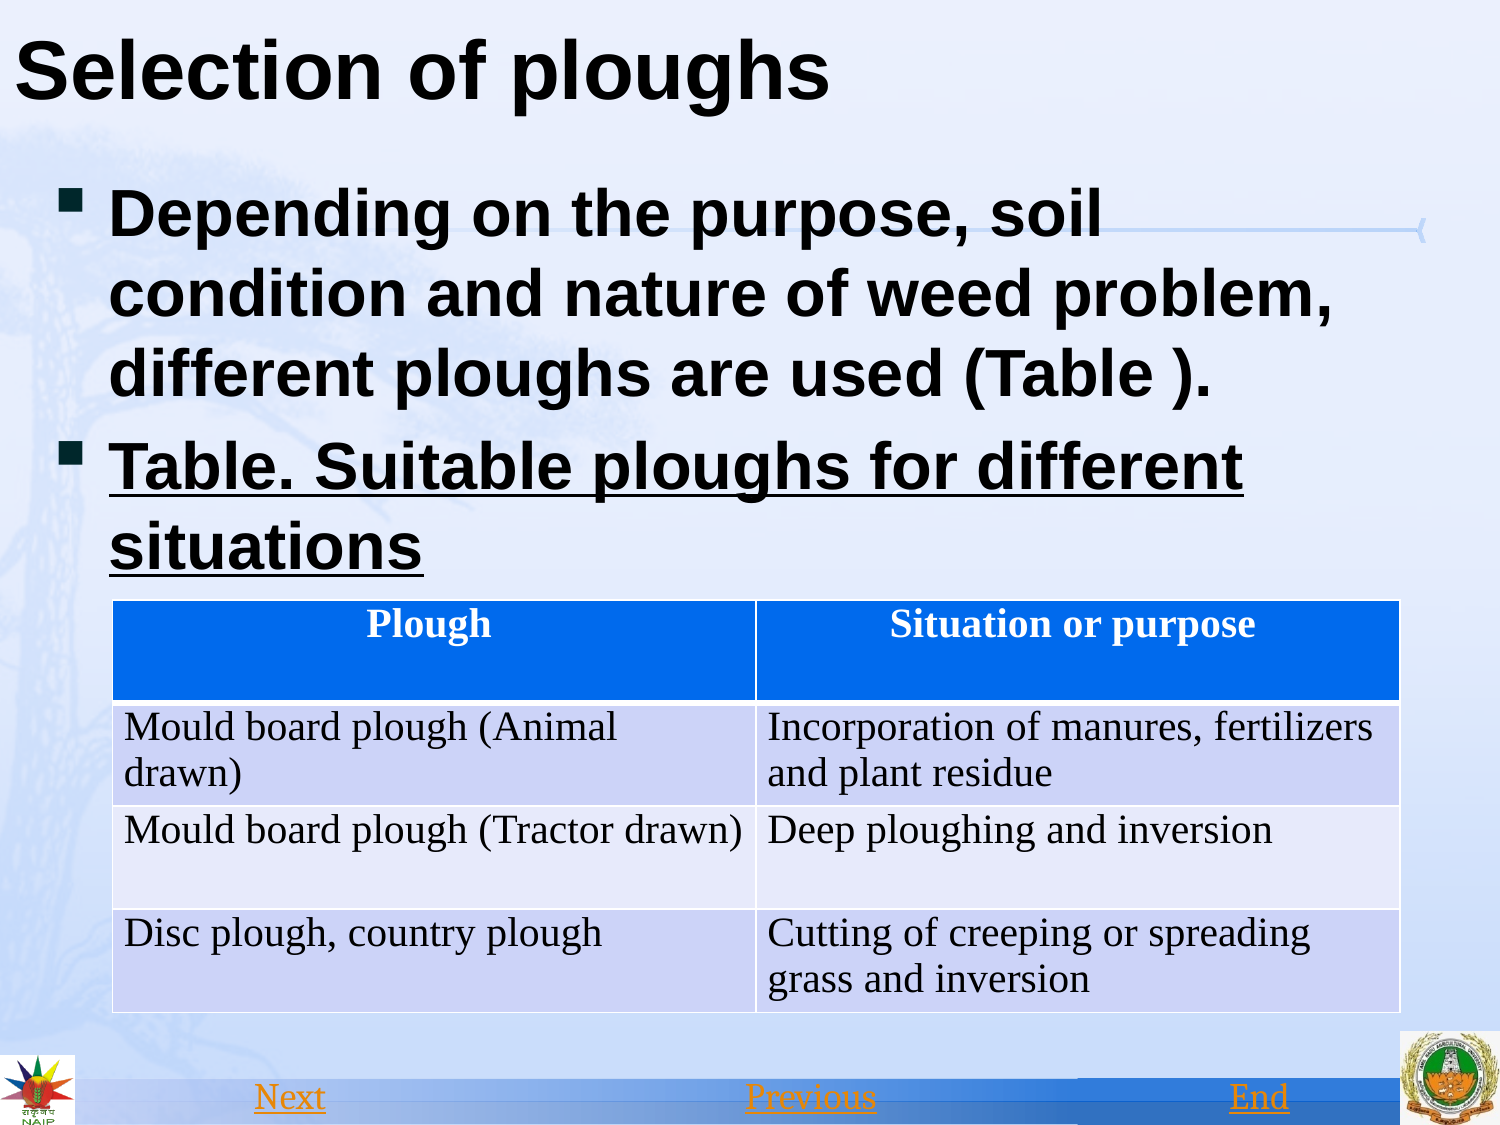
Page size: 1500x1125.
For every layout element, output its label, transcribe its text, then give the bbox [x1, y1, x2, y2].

table_cell Disc plough, country plough [113, 910, 755, 1012]
table_cell Cutting of creeping or spreading grass and inversion [757, 910, 1399, 1012]
table_cell Mould board plough (Tractor drawn) [113, 807, 755, 908]
table_cell Mould board plough (Animal drawn) [113, 706, 755, 805]
text_box Previous [730, 1064, 892, 1124]
picture [1399, 1031, 1500, 1125]
text_box End [1214, 1064, 1305, 1124]
picture [0, 1054, 76, 1125]
table_cell Deep ploughing and inversion [757, 807, 1399, 908]
table_cell Incorporation of manures, fertilizers and plant residue [757, 706, 1399, 805]
text_box Next [239, 1064, 342, 1124]
table_header Plough [113, 601, 755, 700]
title Selection of ploughs [0, 45, 1425, 188]
table_header Situation or purpose [757, 601, 1399, 700]
list Depending on the purpose, soil condition and nature of weed problem, different ploughs are used (Table ). Table. Suitable ploughs for different situations [37, 162, 1425, 1005]
